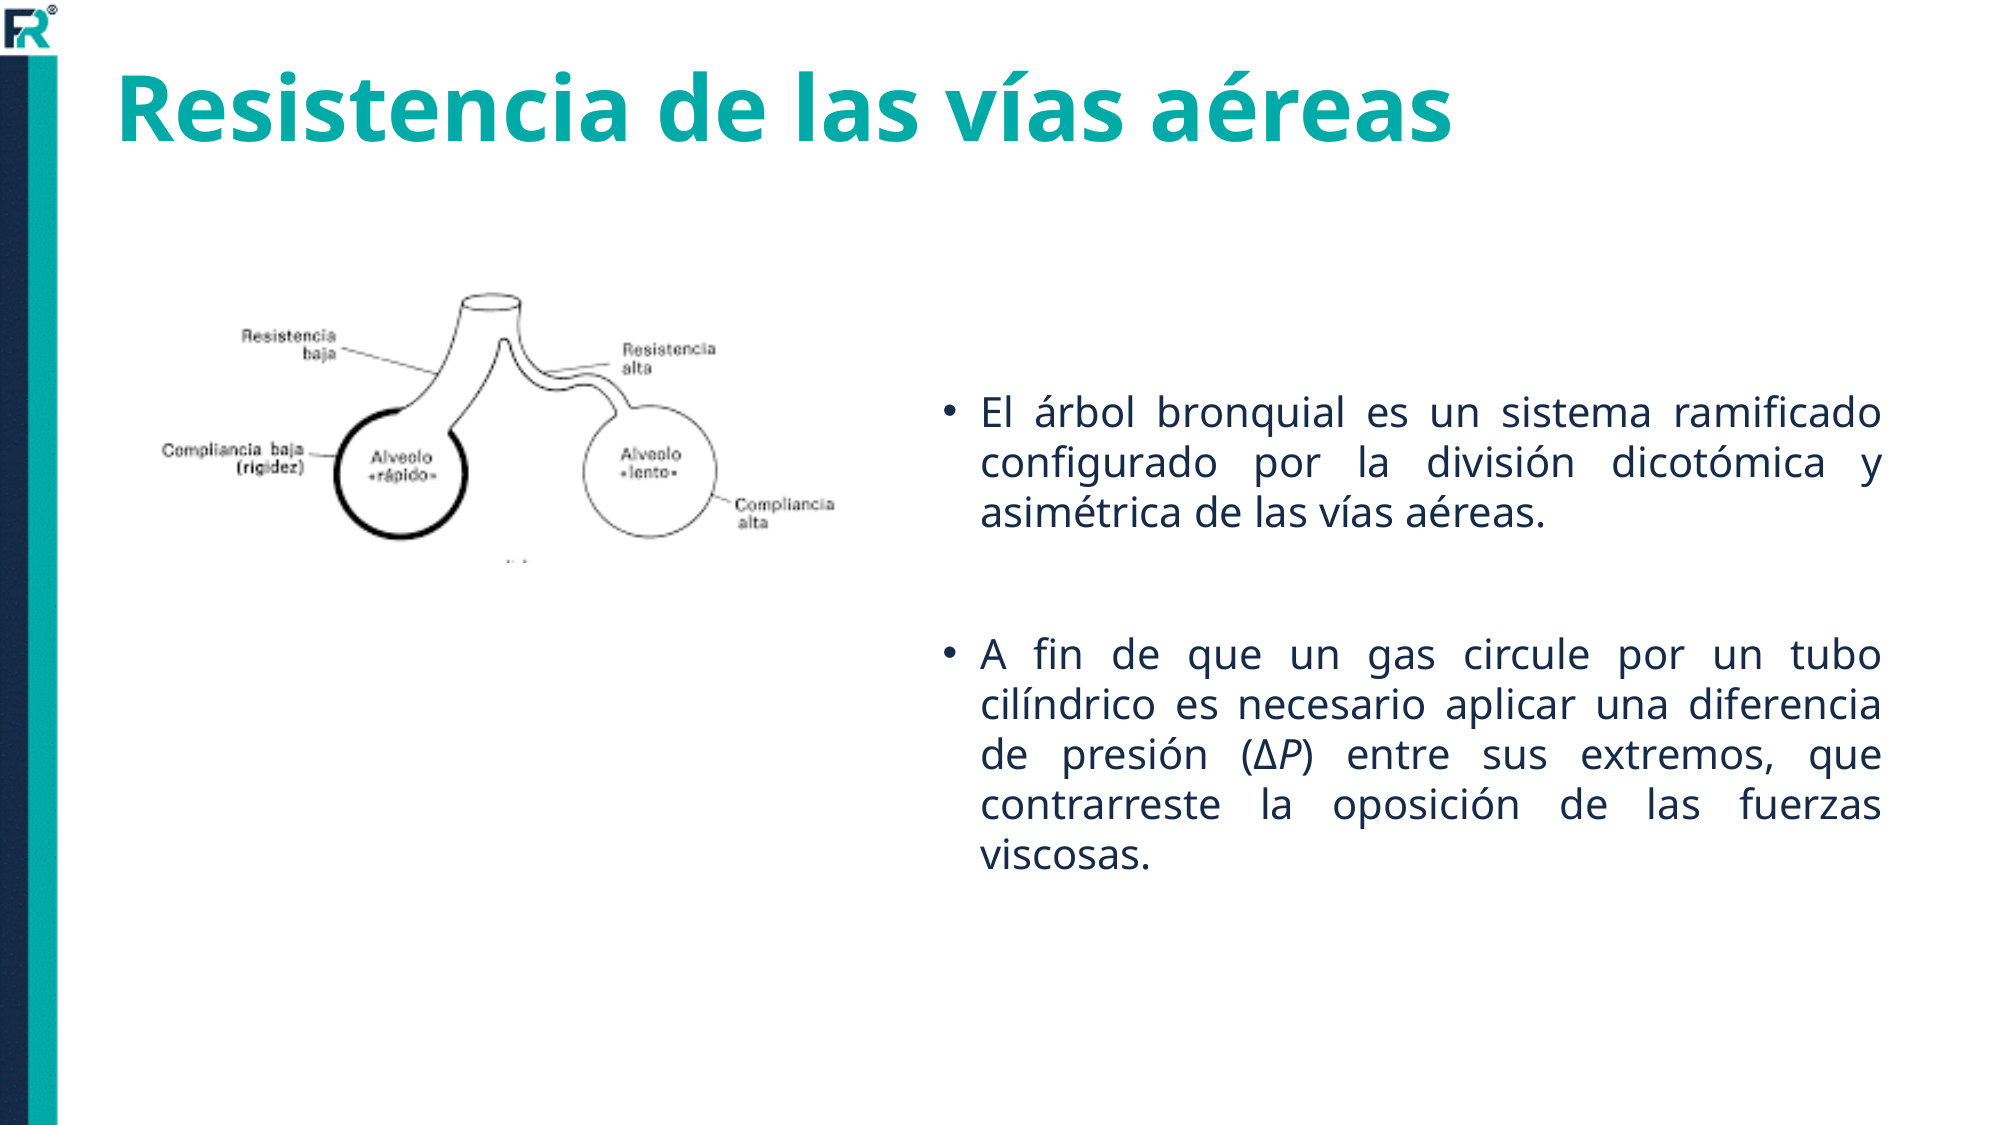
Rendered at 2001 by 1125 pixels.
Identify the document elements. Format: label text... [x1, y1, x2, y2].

picture [0, 0, 2001, 1125]
list El árbol bronquial es un sistema ramificado configurado por la división dicotómica y asimétrica de las vías aéreas. A fin de que un gas circule por un tubo cilíndrico es necesario aplicar una diferencia de presión (ΔP) entre sus extremos, que contrarreste la oposición de las fuerzas viscosas. [927, 377, 1899, 1092]
title Resistencia de las vías aéreas [99, 3, 1825, 221]
